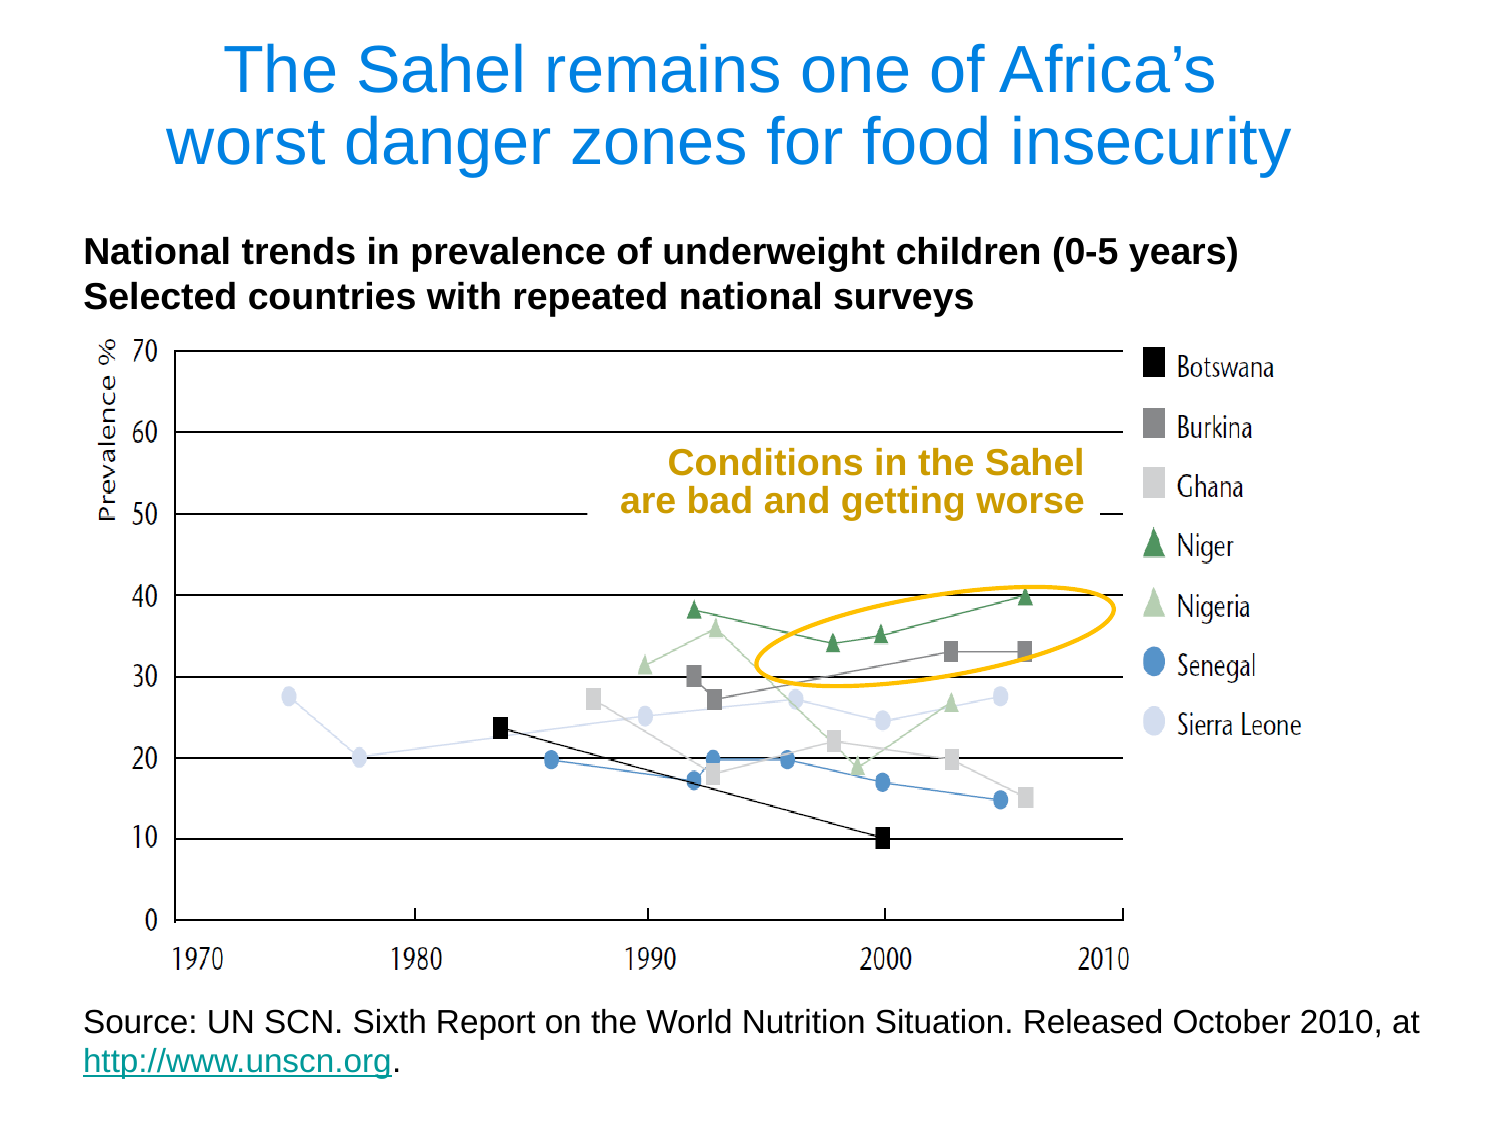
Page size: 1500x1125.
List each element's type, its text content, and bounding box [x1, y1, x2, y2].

text_box Source: UN SCN. Sixth Report on the World Nutrition Situation. Released October 2010, at http://www.unscn.org. [68, 992, 1450, 1125]
text_box National trends in prevalence of underweight children (0-5 years) Selected countries with repeated national surveys [68, 220, 1500, 325]
text_box The Sahel remains one of Africa’s worst danger zones for food insecurity [4, 26, 1455, 188]
picture [87, 325, 1317, 987]
